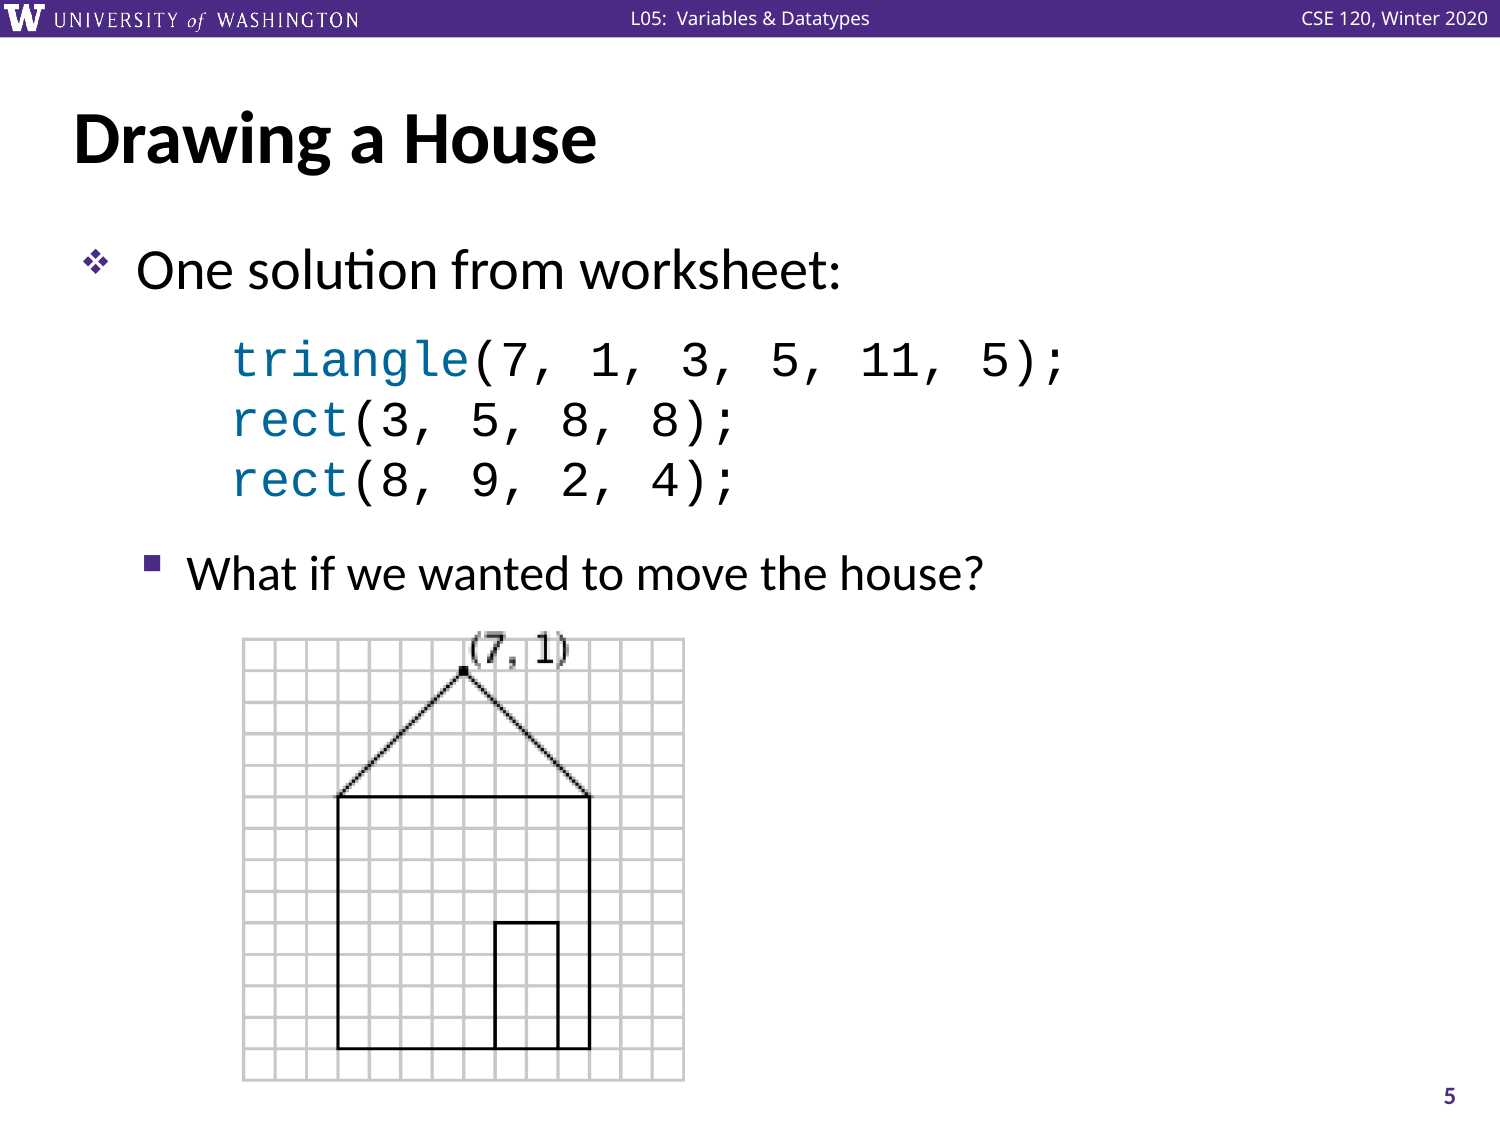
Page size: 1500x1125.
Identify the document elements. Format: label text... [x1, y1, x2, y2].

picture [240, 630, 686, 1082]
slide_number 5 [1400, 1065, 1500, 1125]
picture [4, 4, 358, 32]
title Drawing a House [58, 71, 1438, 197]
list One solution from worksheet: triangle(7, 1, 3, 5, 11, 5); rect(3, 5, 8, 8); rect(8, 9, 2, 4); What if we wanted to move the house? [64, 223, 1438, 1040]
